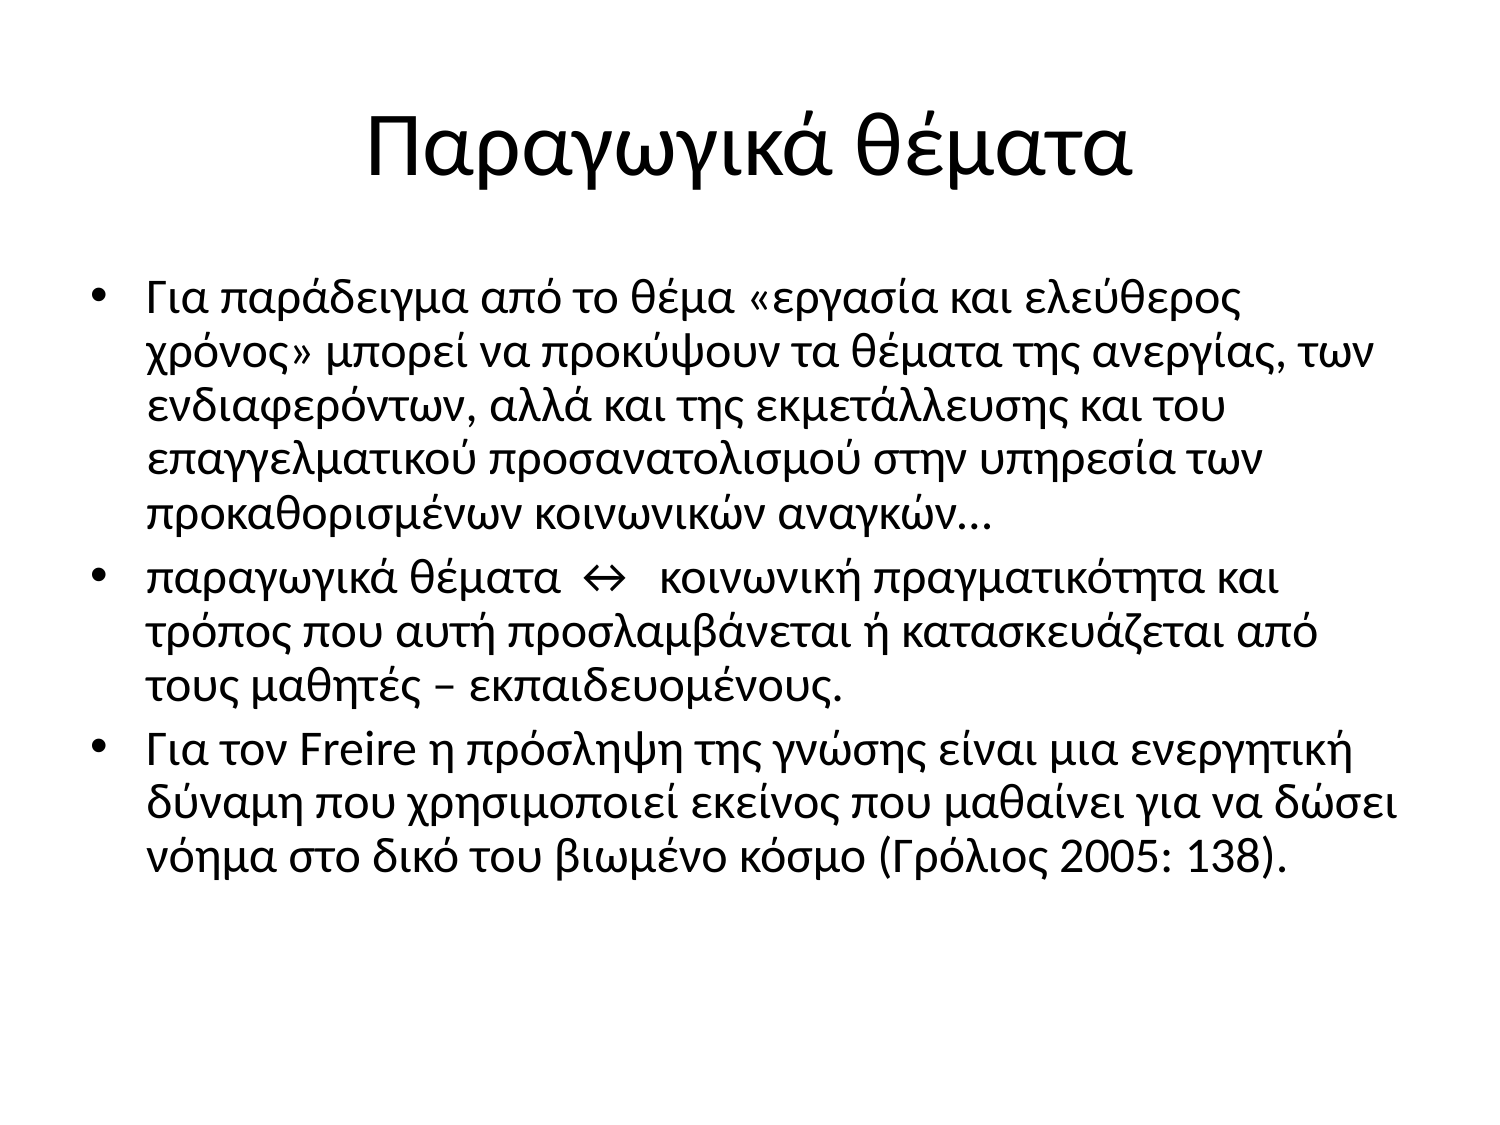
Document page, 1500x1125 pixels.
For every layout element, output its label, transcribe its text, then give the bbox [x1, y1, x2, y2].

list Για παράδειγμα από το θέμα «εργασία και ελεύθερος χρόνος» μπορεί να προκύψουν τα θέματα της ανεργίας, των ενδιαφερόντων, αλλά και της εκμετάλλευσης και του επαγγελματικού προσανατολισμού στην υπηρεσία των προκαθορισμένων κοινωνικών αναγκών… παραγωγικά θέματα ↔ κοινωνική πραγματικότητα και τρόπος που αυτή προσλαμβάνεται ή κατασκευάζεται από τους μαθητές – εκπαιδευομένους. Για τον Freire η πρόσληψη της γνώσης είναι μια ενεργητική δύναμη που χρησιμοποιεί εκείνος που μαθαίνει για να δώσει νόημα στο δικό του βιωμένο κόσμο (Γρόλιος 2005: 138). [75, 262, 1425, 1005]
title Παραγωγικά θέματα [75, 45, 1425, 233]
